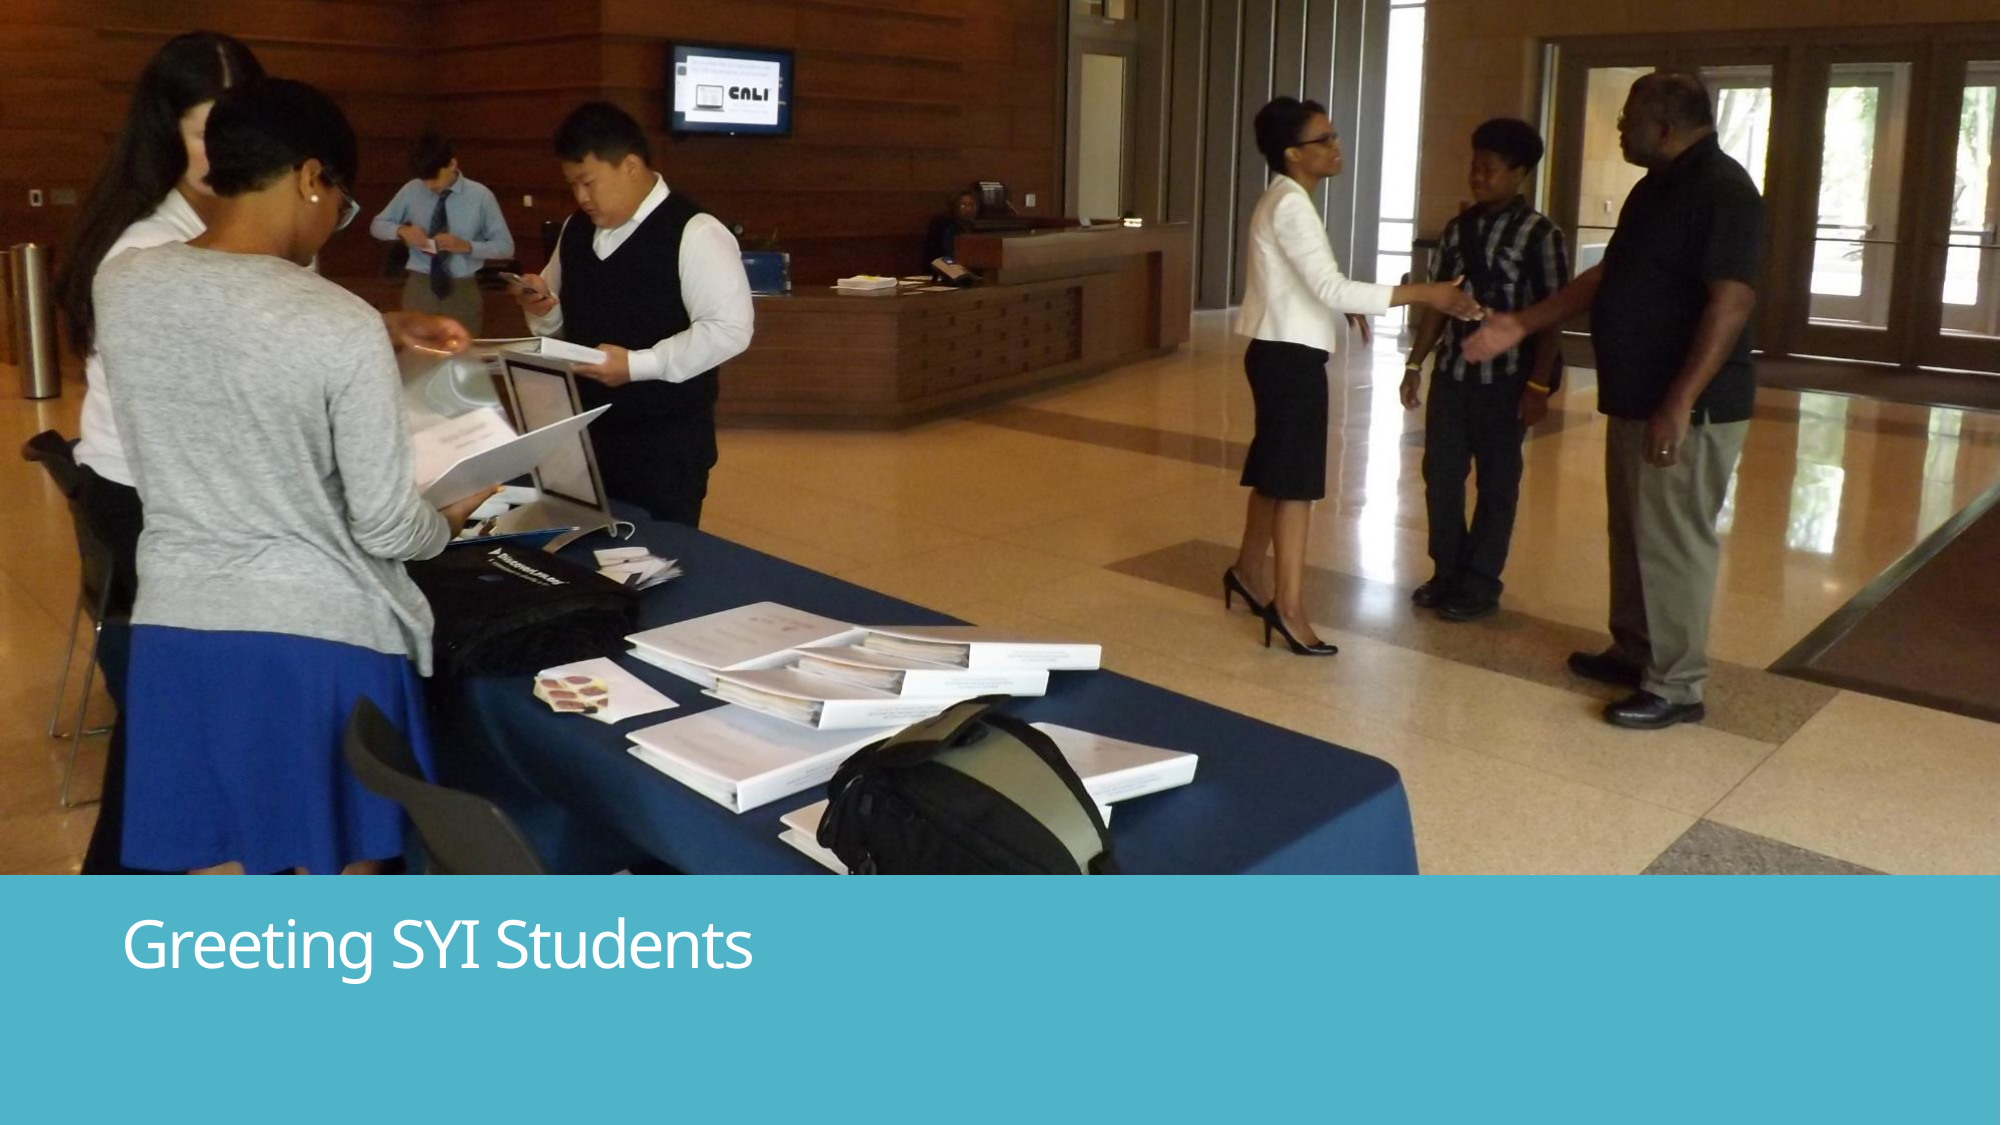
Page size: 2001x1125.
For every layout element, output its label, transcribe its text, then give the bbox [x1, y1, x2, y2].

title Greeting SYI Students [106, 888, 1875, 990]
picture [0, 0, 2000, 875]
